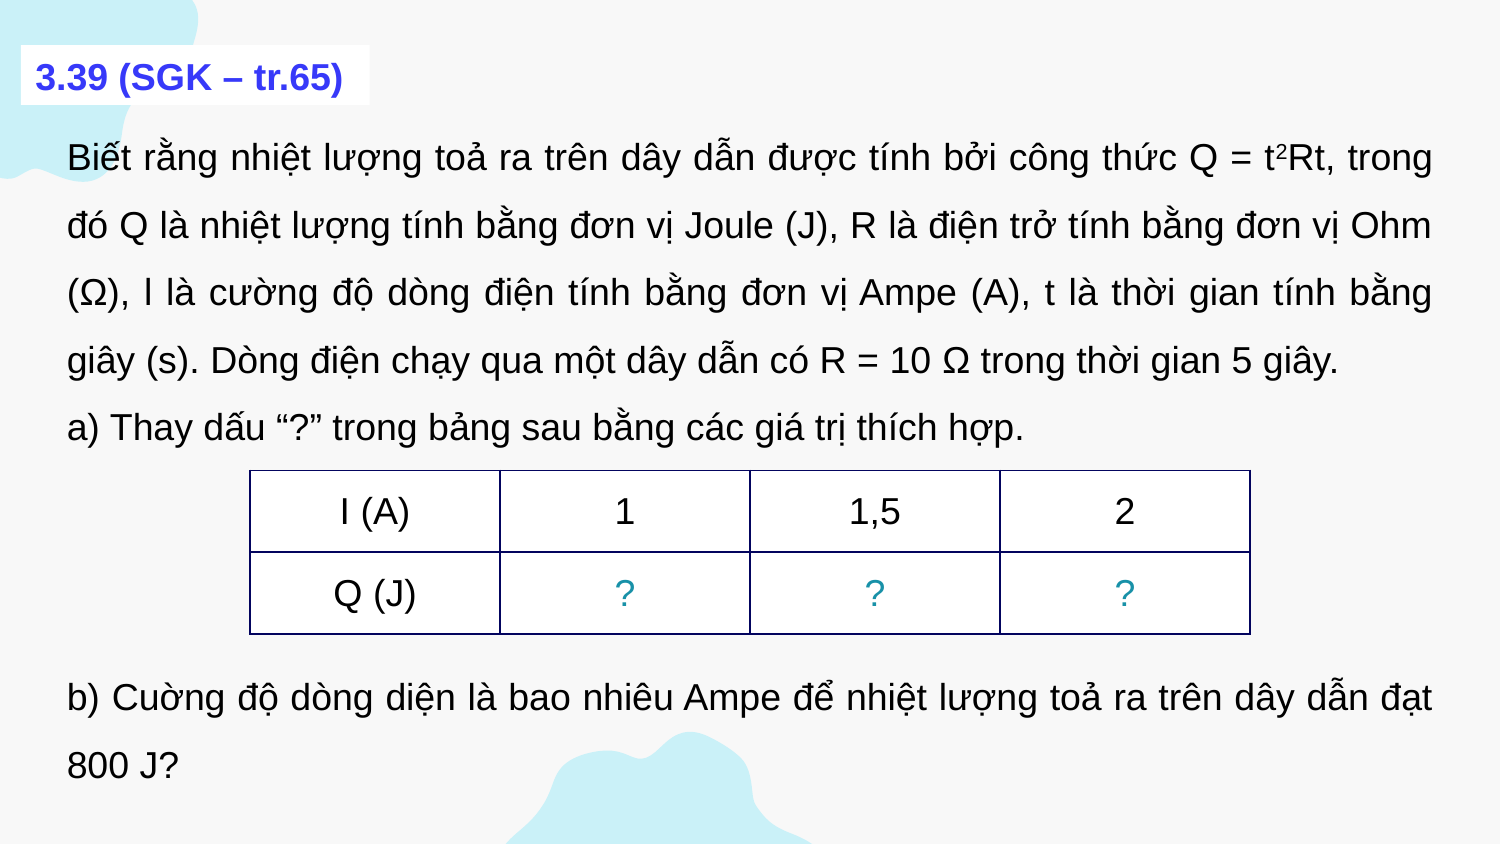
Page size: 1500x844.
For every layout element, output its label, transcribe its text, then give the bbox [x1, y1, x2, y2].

table_cell ? [751, 553, 999, 633]
table_header 2 [1001, 471, 1249, 551]
table_header I (A) [251, 471, 499, 551]
table_header 1 [501, 471, 749, 551]
table_cell ? [1001, 553, 1249, 633]
table_cell Q (J) [251, 553, 499, 633]
table_header 1,5 [751, 471, 999, 551]
table_cell ? [501, 553, 749, 633]
text_box 3.39 (SGK – tr.65) [20, 45, 370, 105]
text_box Biết rằng nhiệt lượng toả ra trên dây dẫn được tính bởi công thức Q = t2Rt, trong đó Q là nhiệt lượng tính bằng đơn vị Joule (J), R là điện trở tính bằng đơn vị Ohm (Ω), l là cường độ dòng điện tính bằng đơn vị Ampe (A), t là thời gian tính bằng giây (s). Dòng điện chạy qua một dây dẫn có R = 10 Ω trong thời gian 5 giây. a) Thay dấu “?” trong bảng sau bằng các giá trị thích hợp. b) Cuờng độ dòng diện là bao nhiêu Ampe để nhiệt lượng toả ra trên dây dẫn đạt 800 J? [52, 103, 1448, 794]
